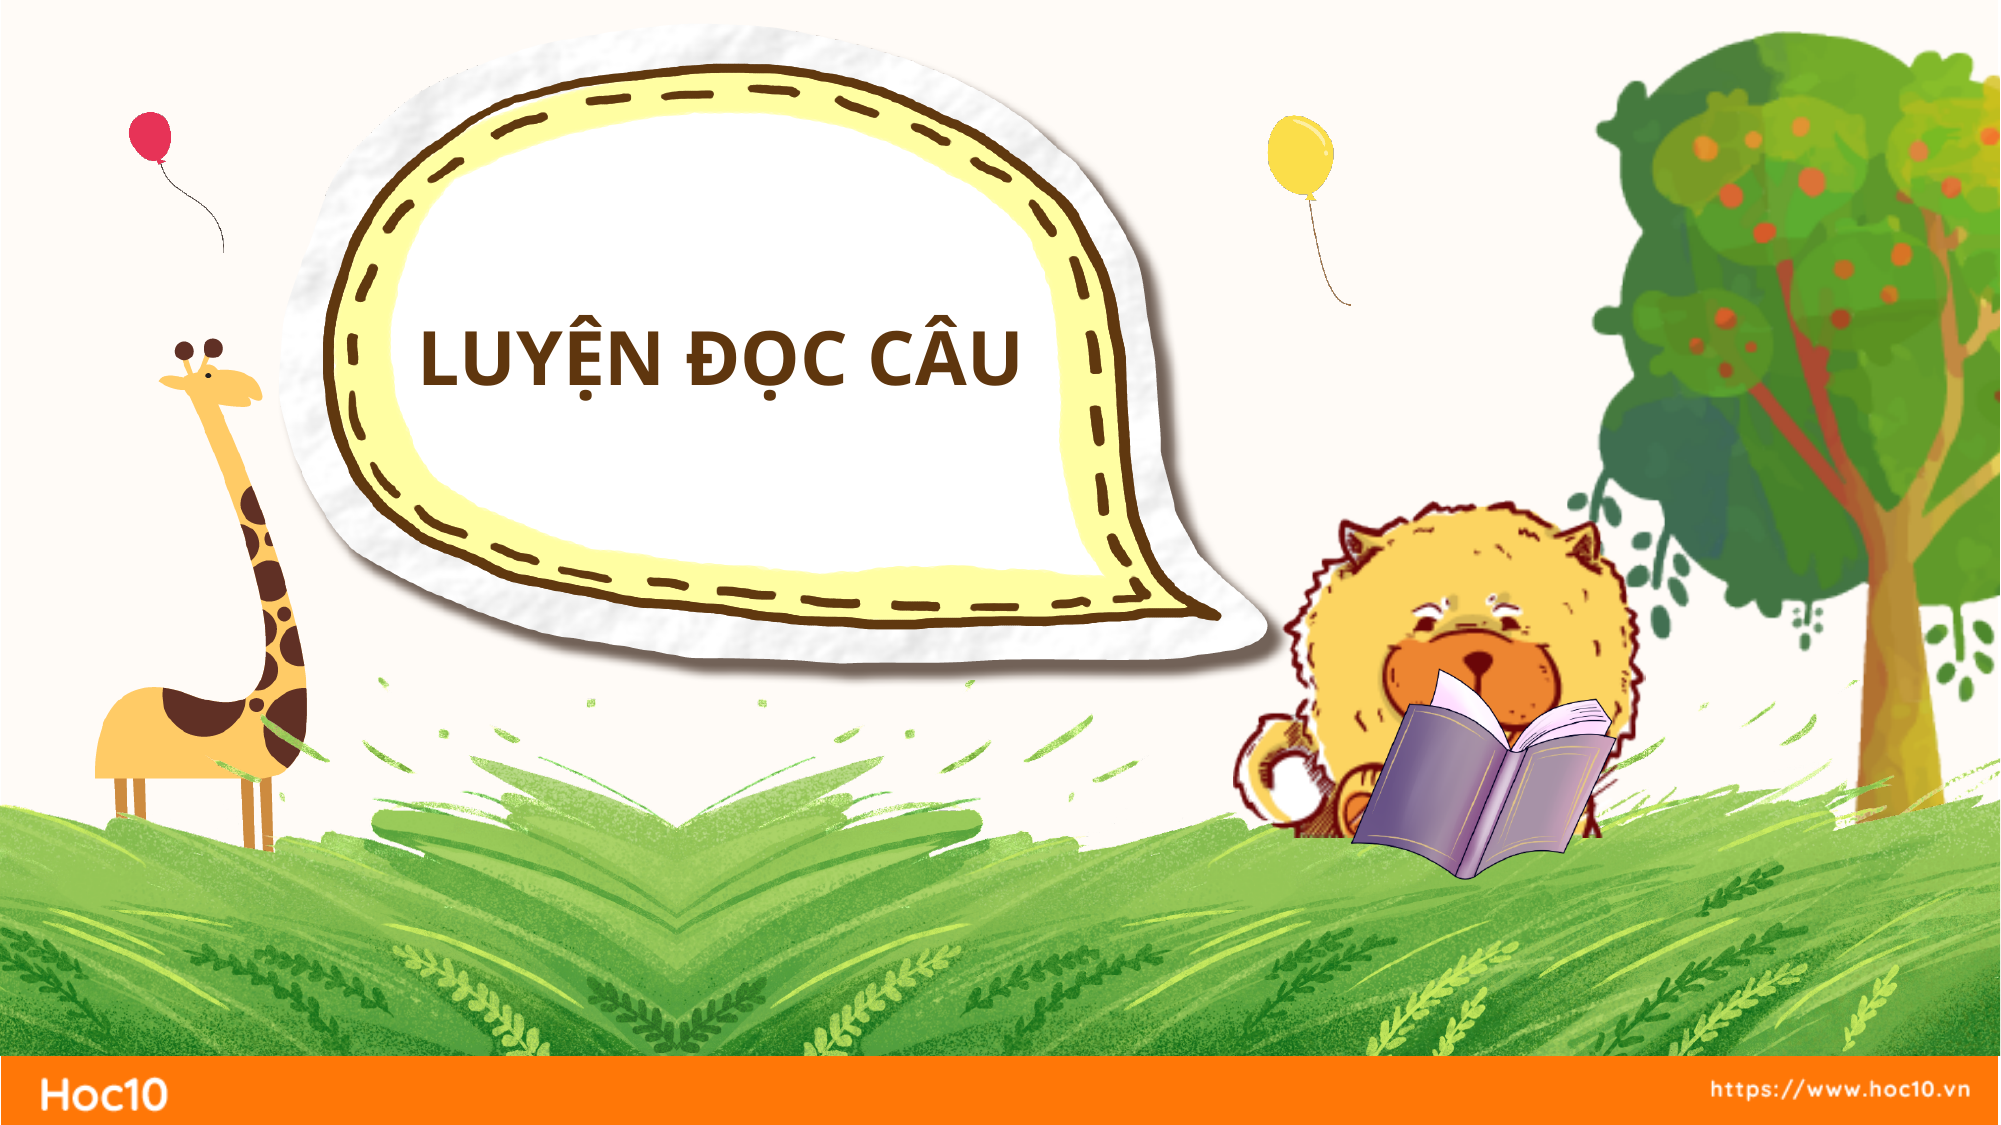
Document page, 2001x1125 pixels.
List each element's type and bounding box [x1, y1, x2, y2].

picture [1, 0, 2000, 940]
text_box [0, 647, 2000, 1056]
picture [1, 1056, 1998, 1125]
